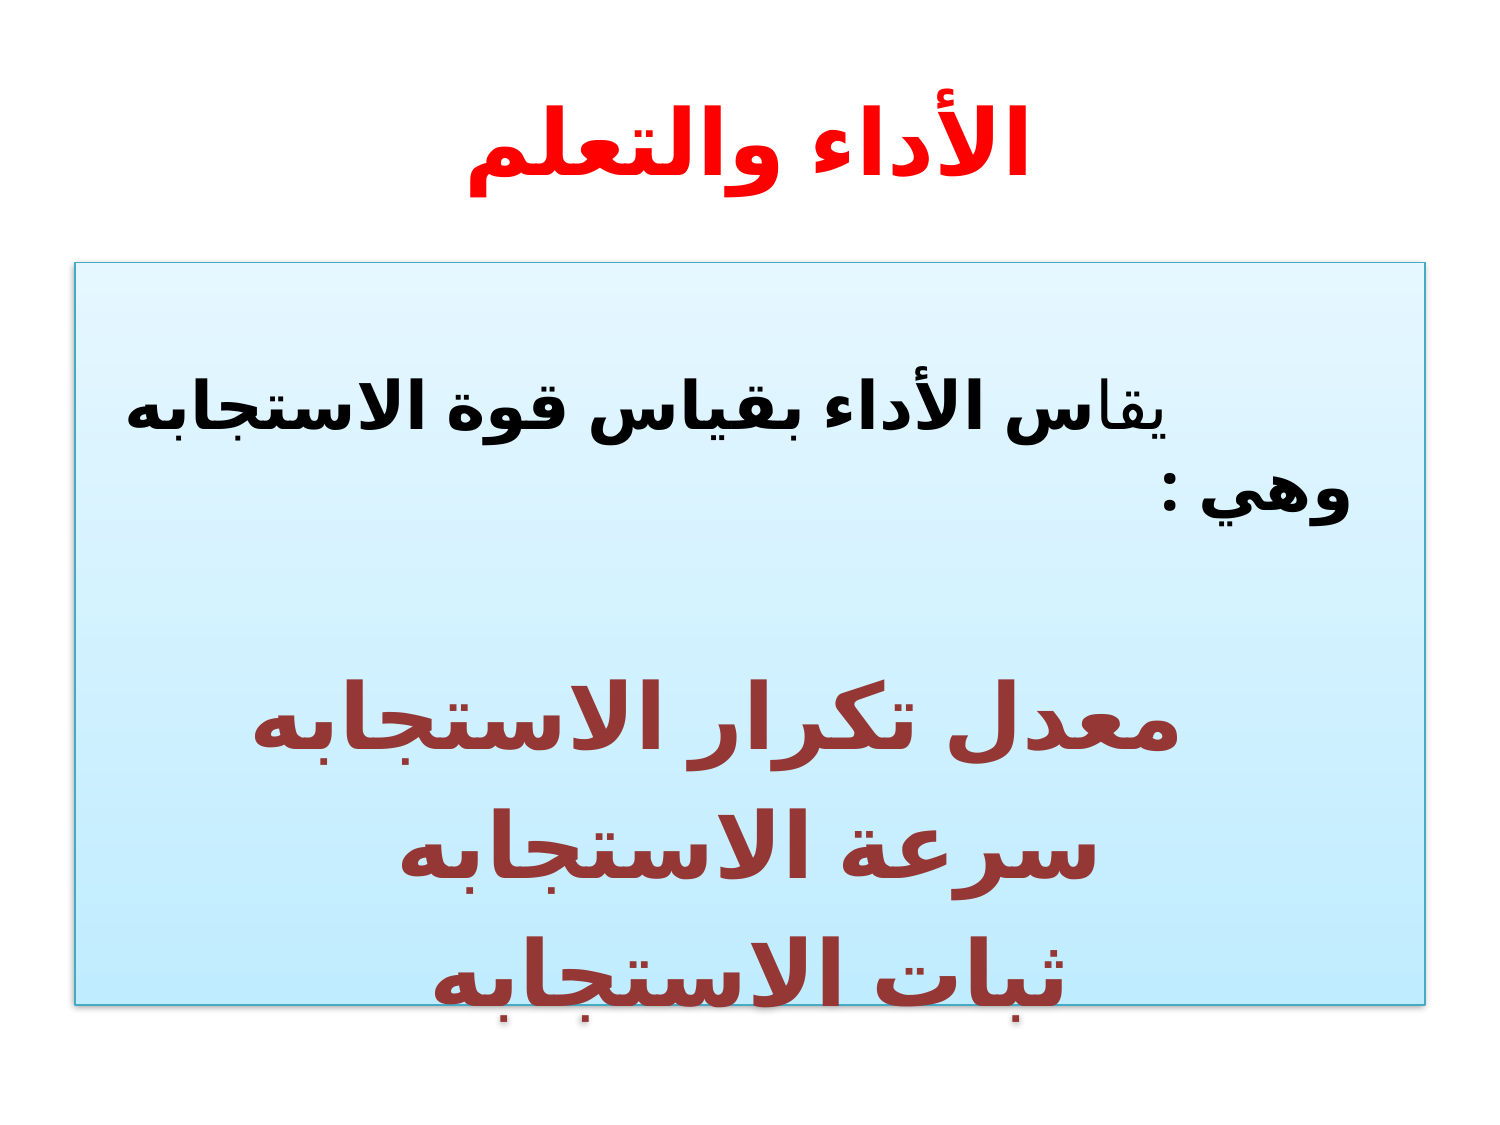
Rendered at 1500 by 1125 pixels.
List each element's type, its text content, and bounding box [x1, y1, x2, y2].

list يقاس الأداء بقياس قوة الاستجابه وهي : معدل تكرار الاستجابه سرعة الاستجابه ثبات الاستجابه [74, 262, 1426, 1006]
title الأداء والتعلم [75, 45, 1425, 233]
